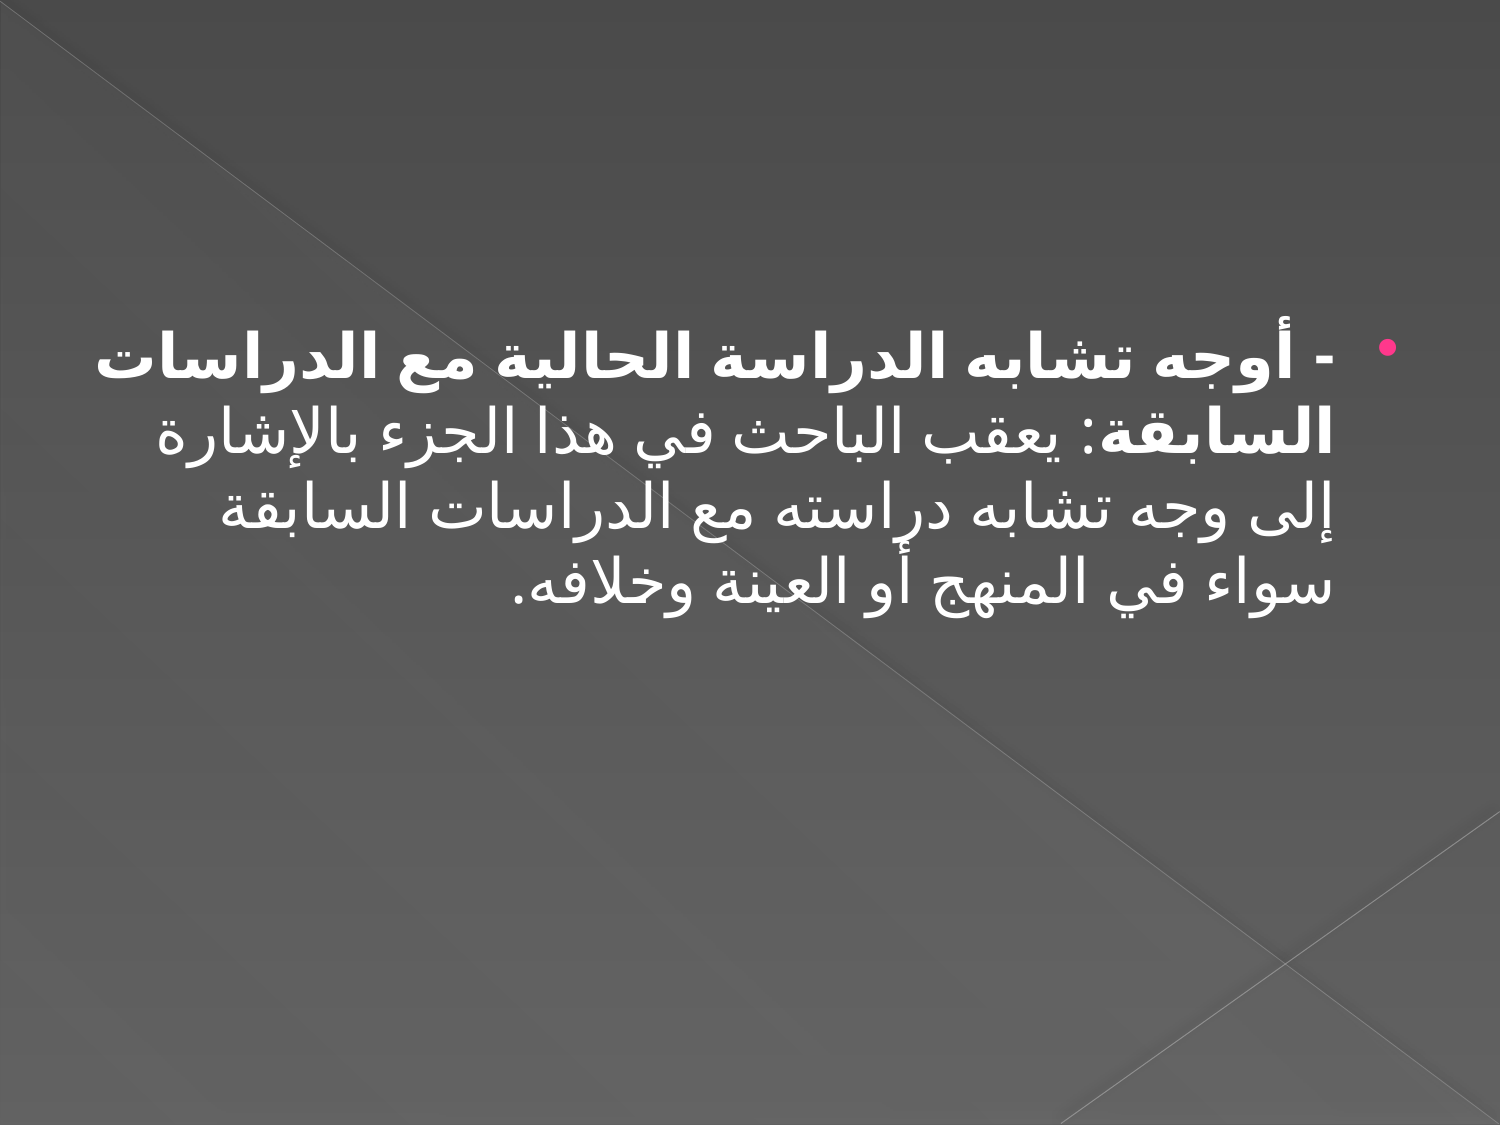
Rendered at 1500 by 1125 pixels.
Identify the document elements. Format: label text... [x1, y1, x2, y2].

list - أوجه تشابه الدراسة الحالية مع الدراسات السابقة: يعقب الباحث في هذا الجزء بالإشارة إلى وجه تشابه دراسته مع الدراسات السابقة سواء في المنهج أو العينة وخلافه. [75, 308, 1425, 1059]
